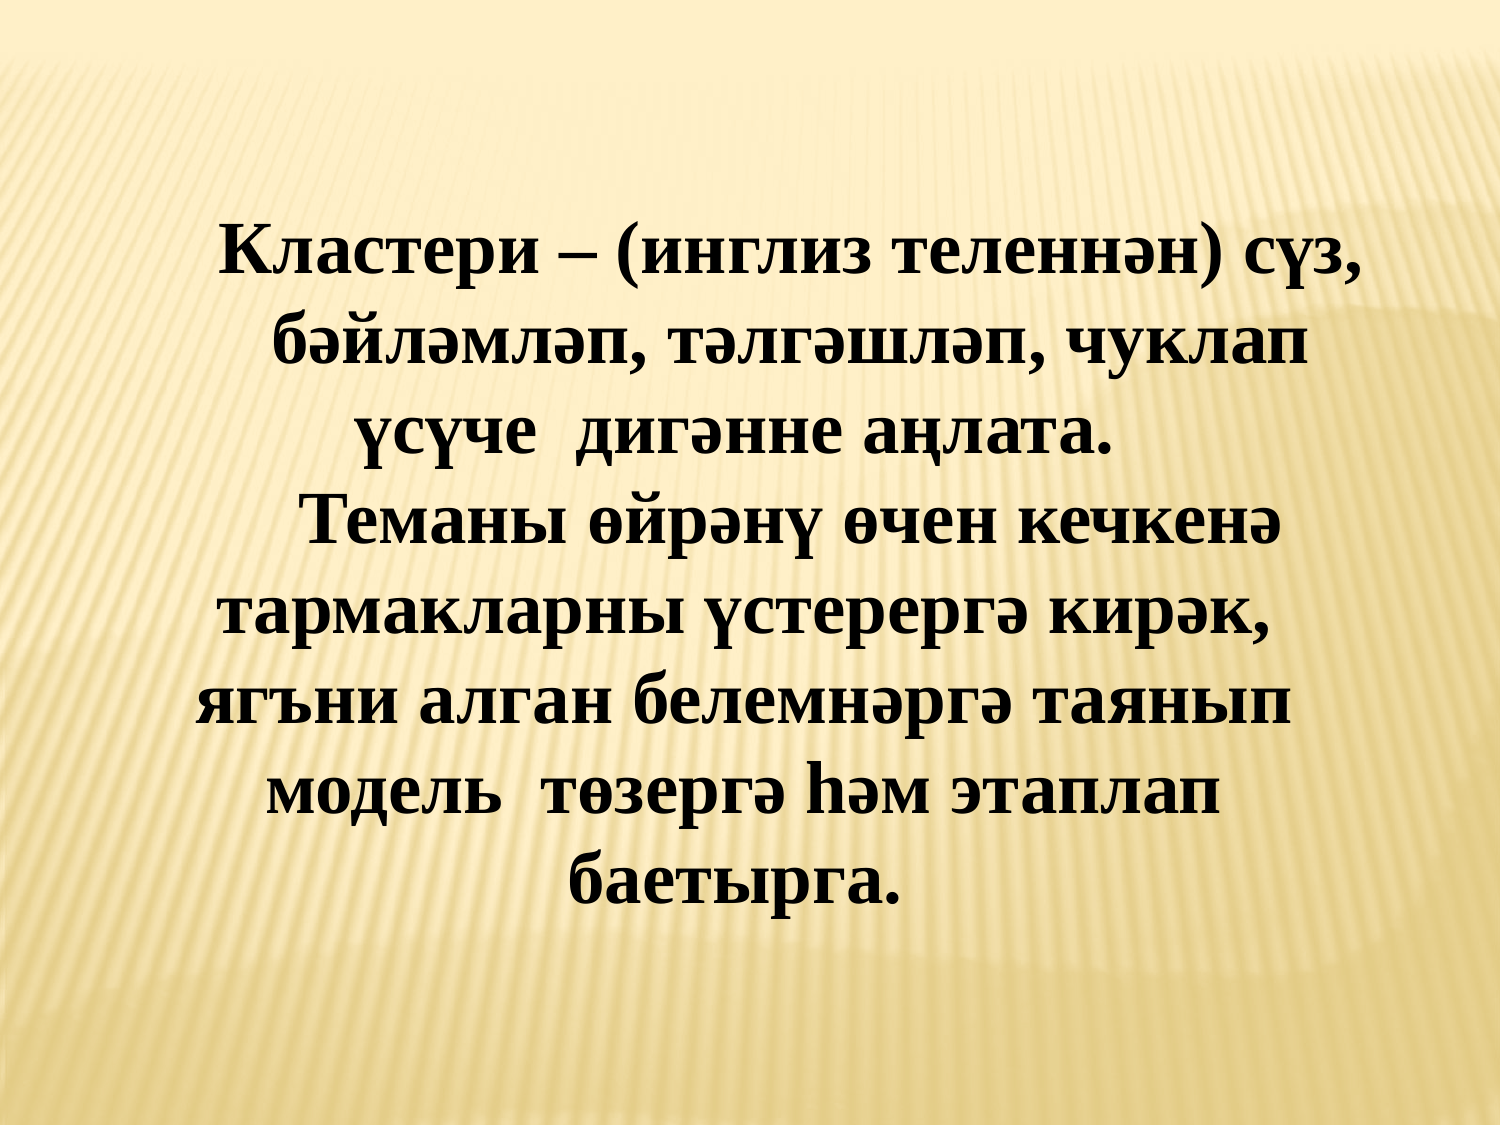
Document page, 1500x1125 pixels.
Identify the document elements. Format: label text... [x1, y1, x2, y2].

text_box Кластери – (инглиз теленнән) сүз, бәйләмләп, тәлгәшләп, чуклап үсүче дигәнне аңлата. Теманы өйрәнү өчен кечкенә тармакларны үстерергә кирәк, ягъни алган белемнәргә таянып модель төзергә һәм этаплап баетырга. [93, 191, 1395, 926]
